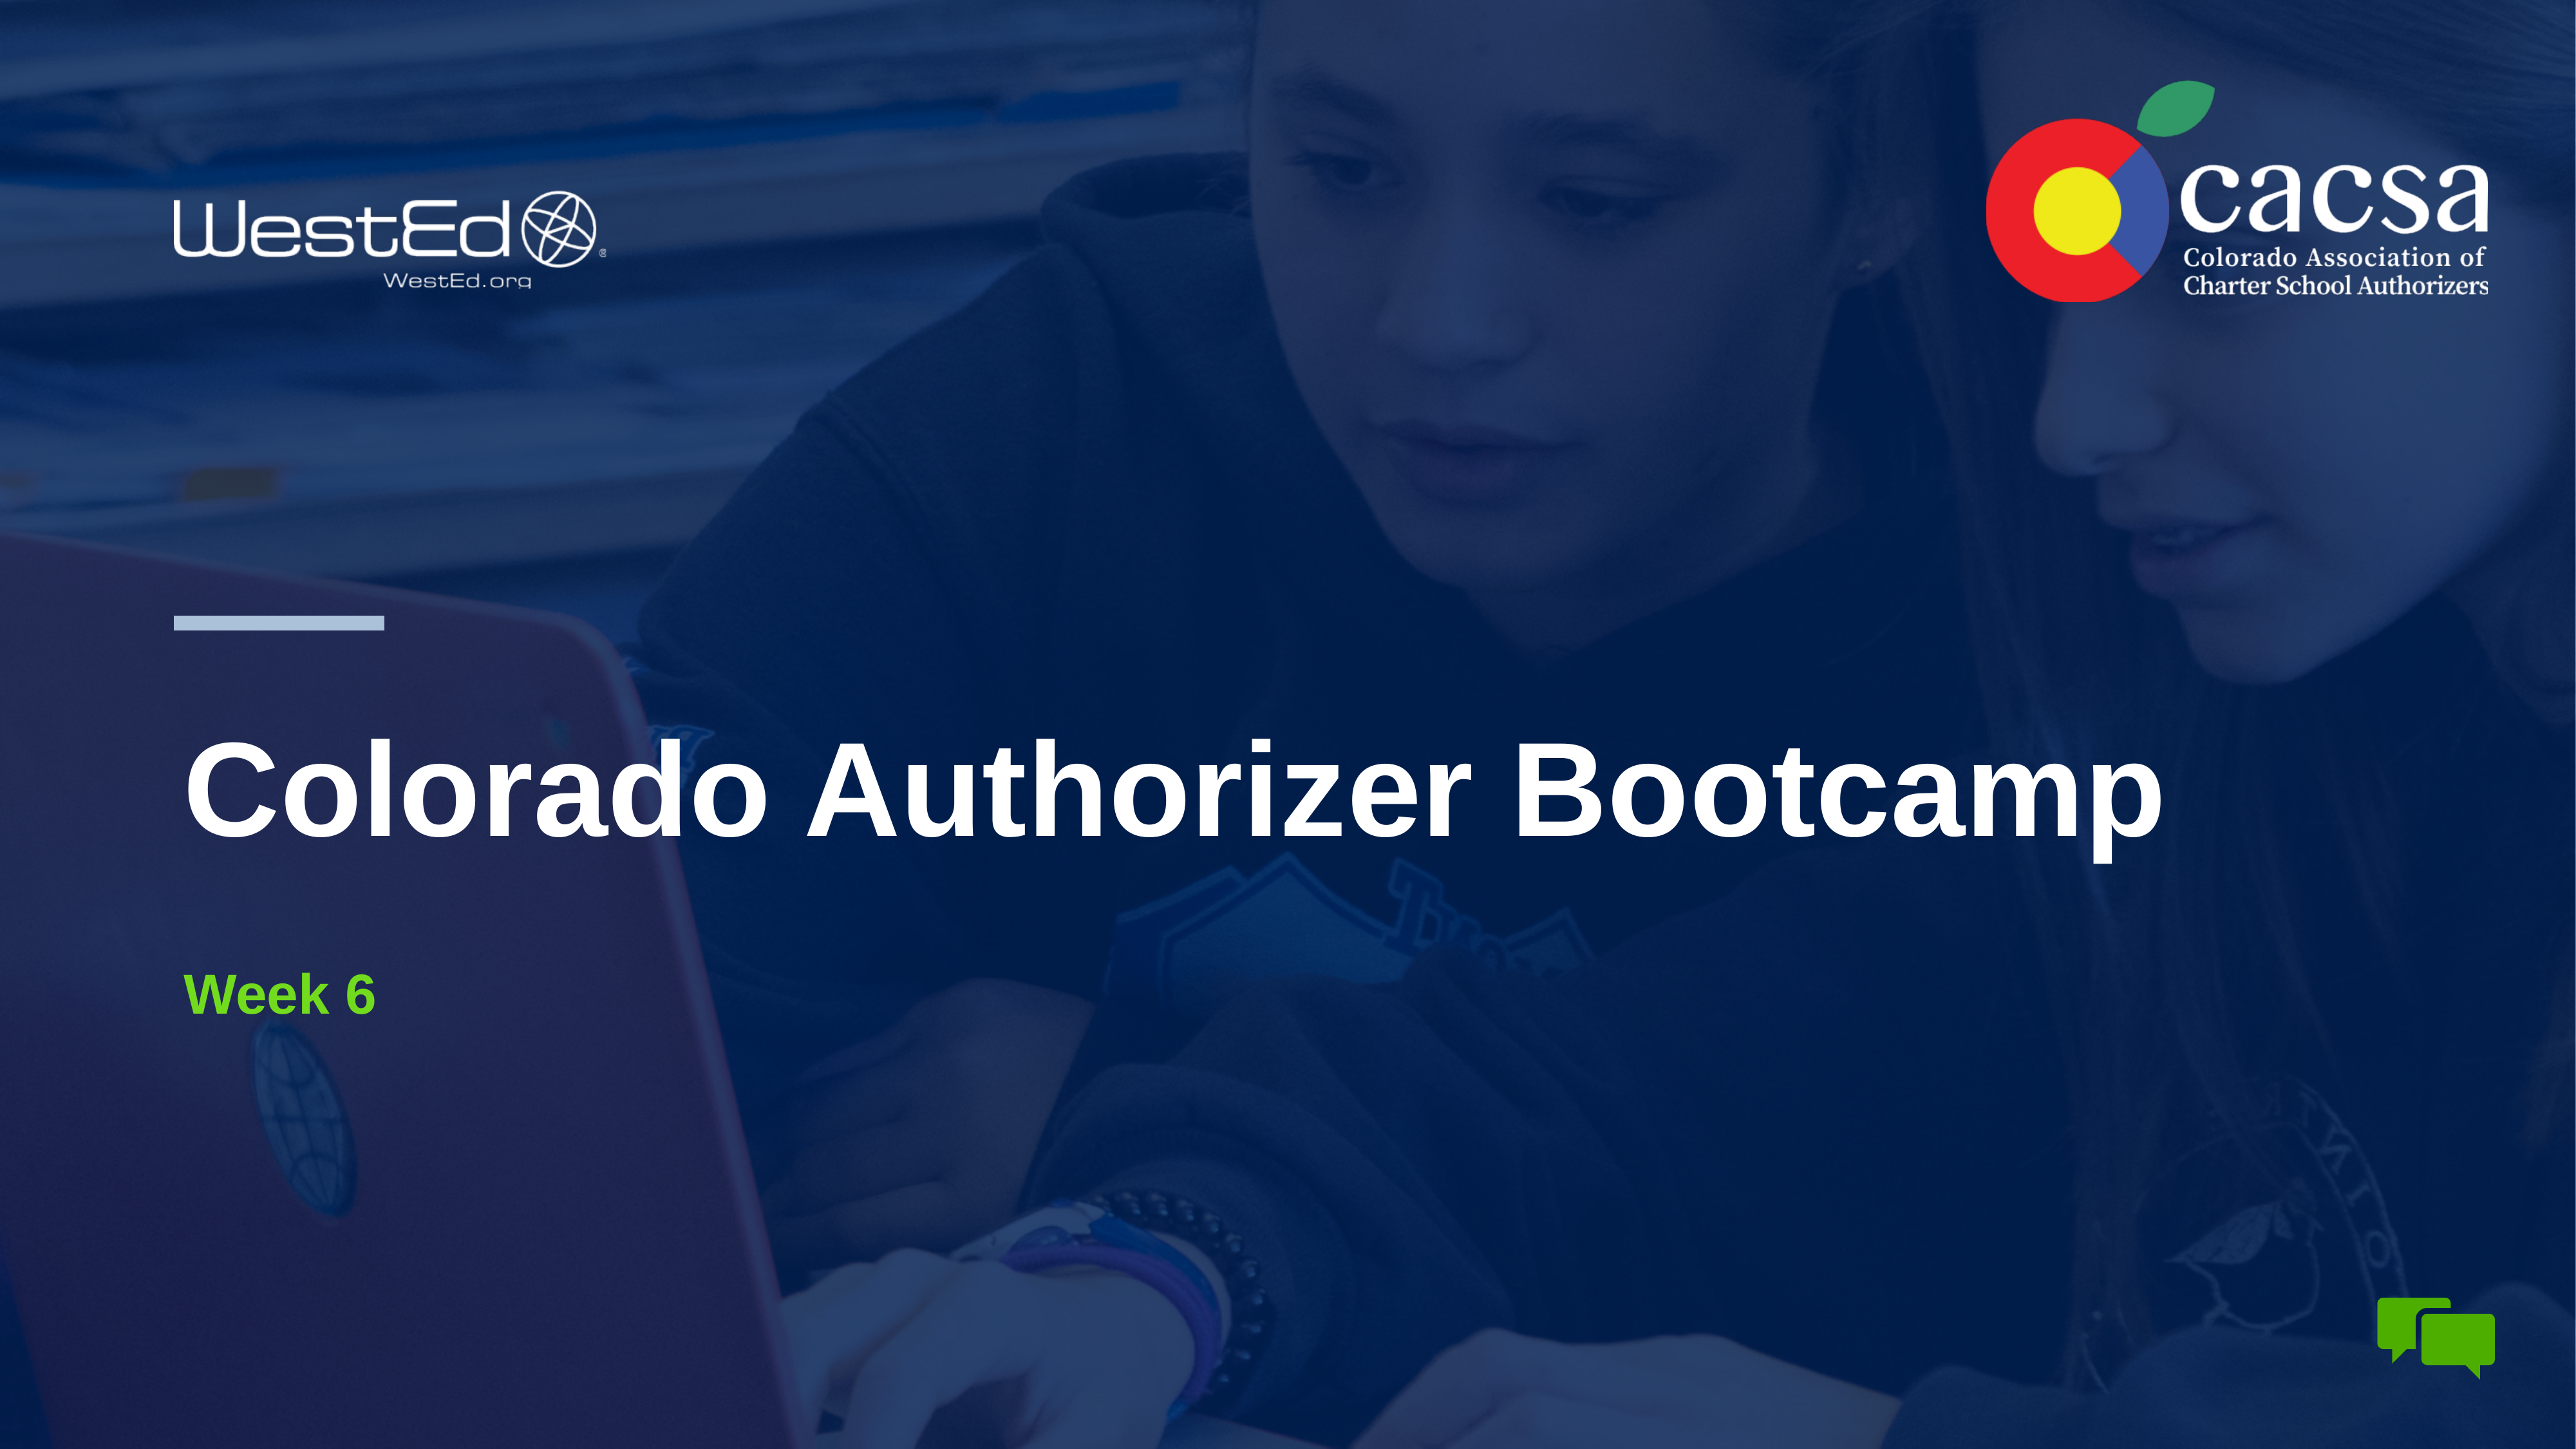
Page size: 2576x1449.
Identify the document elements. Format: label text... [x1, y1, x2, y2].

subtitle Week 6 [174, 951, 2421, 1269]
title Colorado Authorizer Bootcamp [174, 715, 2428, 907]
picture [2365, 1268, 2506, 1409]
